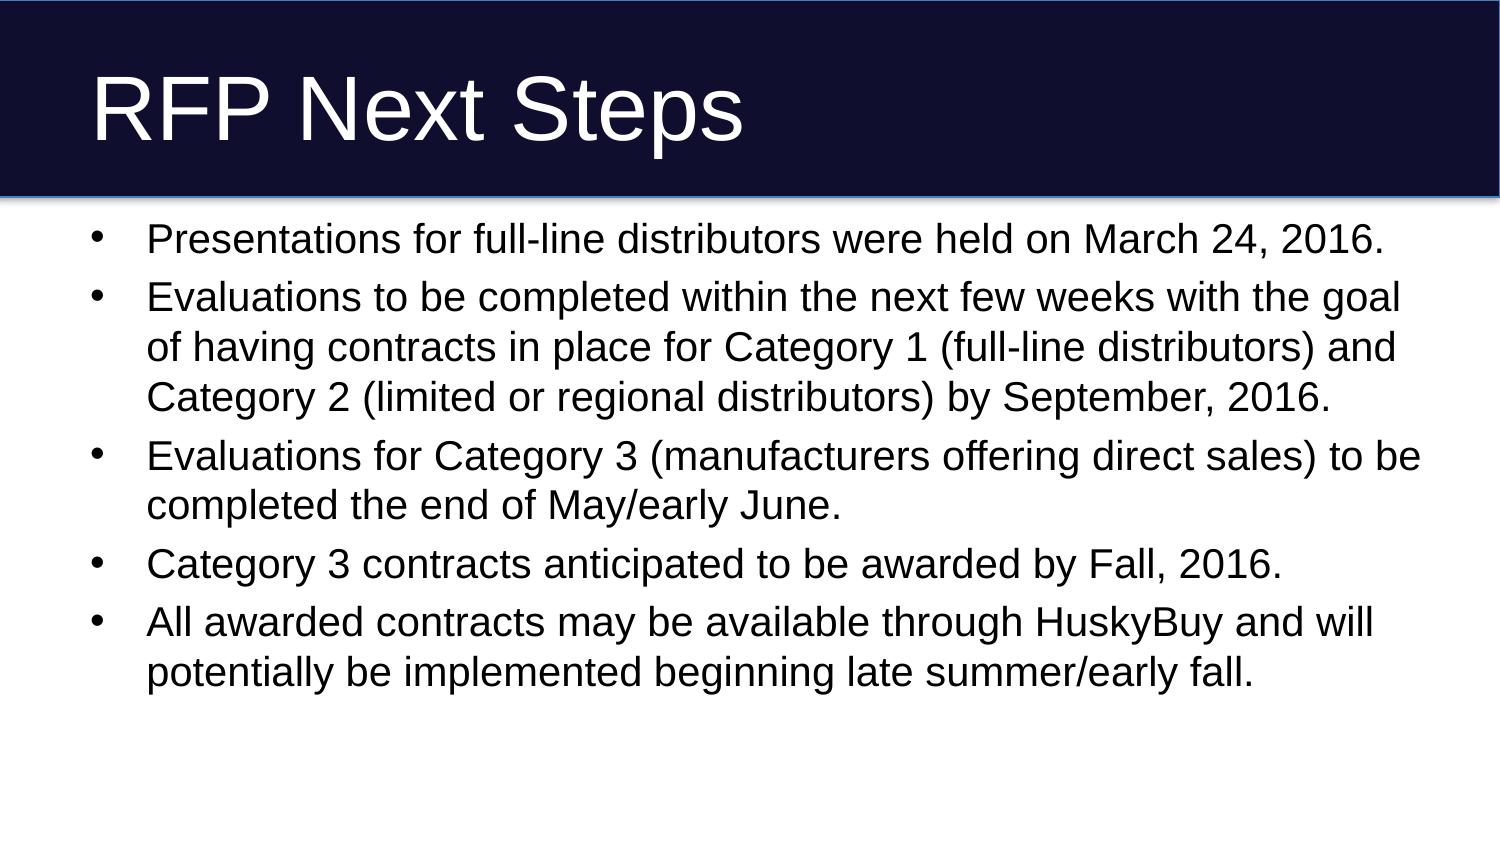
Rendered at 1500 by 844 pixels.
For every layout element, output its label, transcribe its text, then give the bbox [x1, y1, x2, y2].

list Presentations for full-line distributors were held on March 24, 2016. Evaluations to be completed within the next few weeks with the goal of having contracts in place for Category 1 (full-line distributors) and Category 2 (limited or regional distributors) by September, 2016. Evaluations for Category 3 (manufacturers offering direct sales) to be completed the end of May/early June. Category 3 contracts anticipated to be awarded by Fall, 2016. All awarded contracts may be available through HuskyBuy and will potentially be implemented beginning late summer/early fall. [75, 204, 1453, 761]
title RFP Next Steps [75, 33, 1425, 175]
